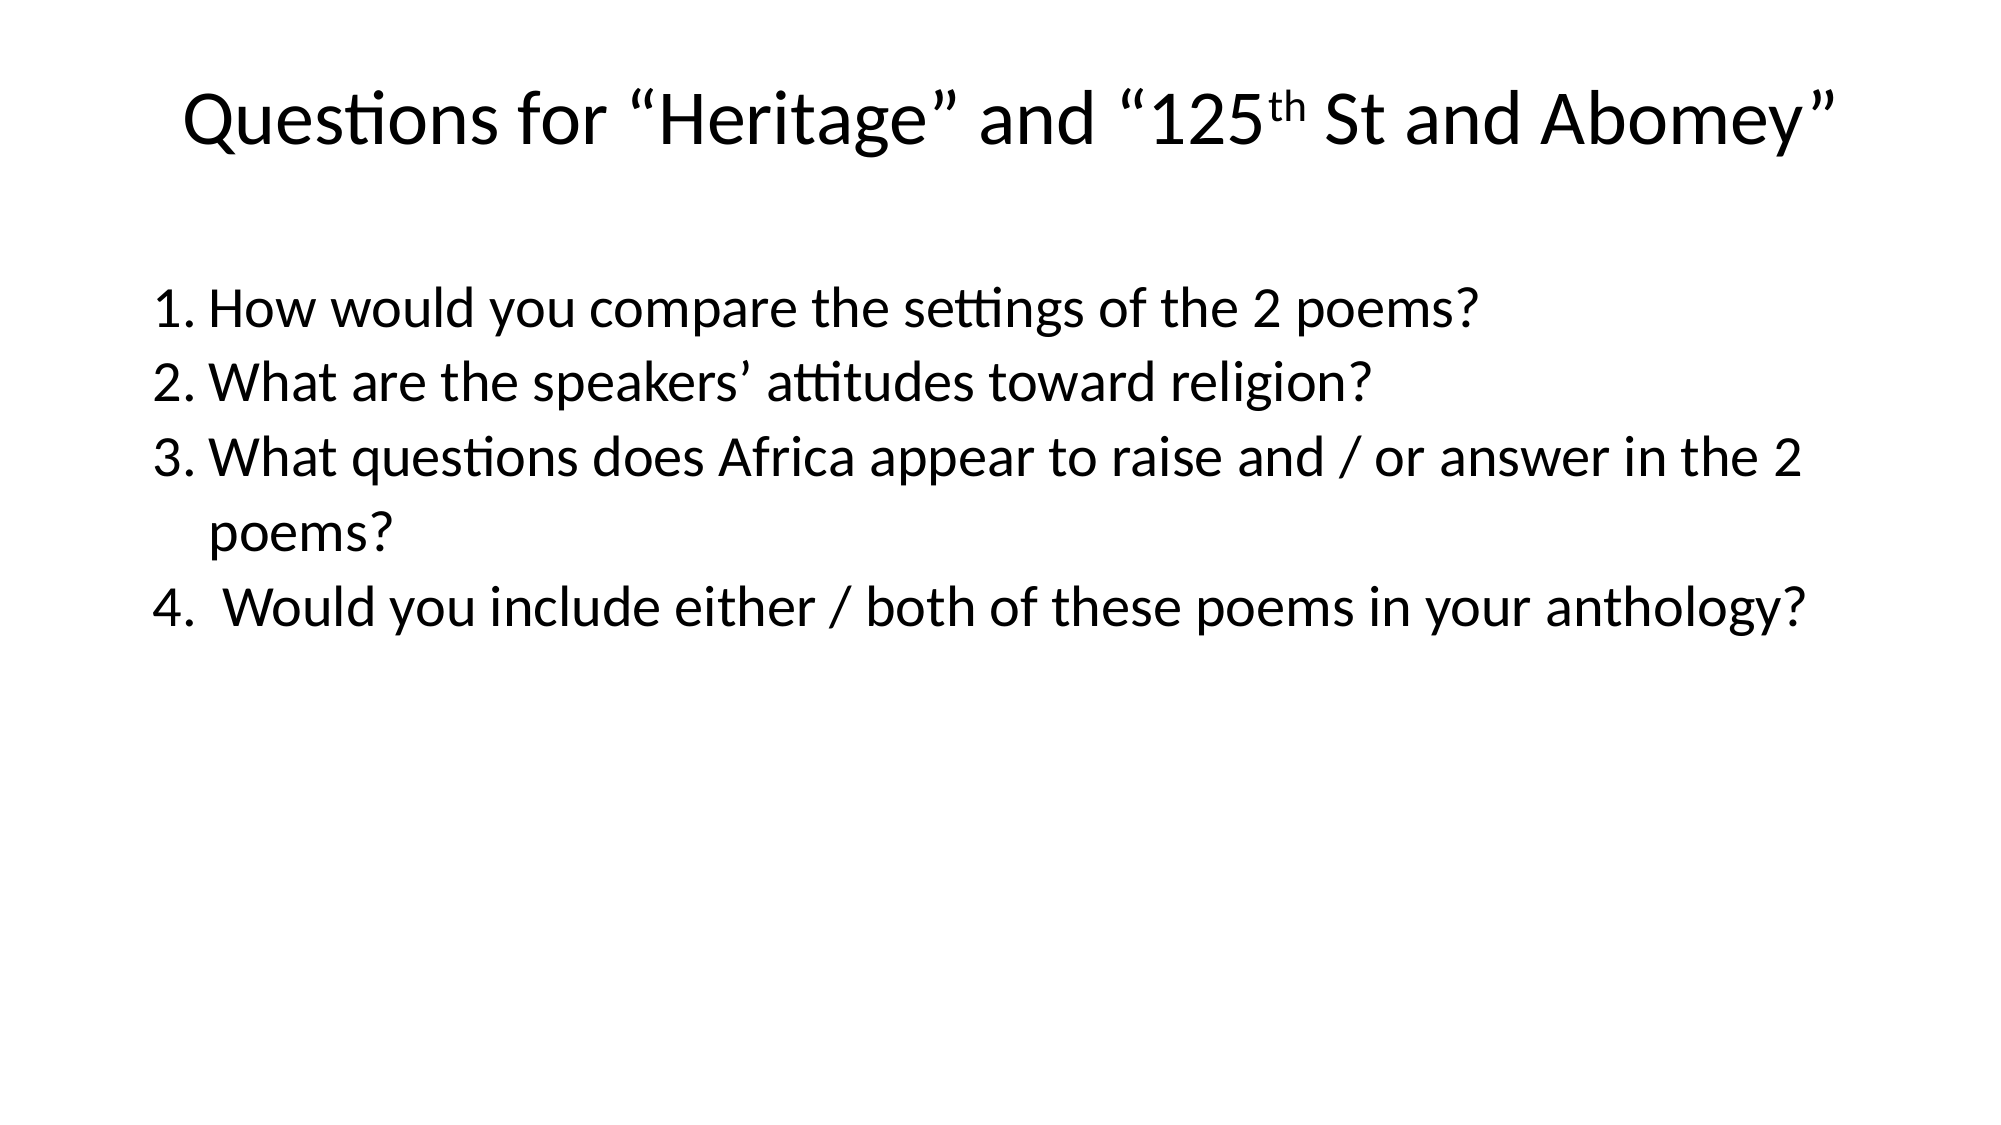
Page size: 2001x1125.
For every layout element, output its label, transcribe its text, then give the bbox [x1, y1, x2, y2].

list How would you compare the settings of the 2 poems? What are the speakers’ attitudes toward religion? What questions does Africa appear to raise and / or answer in the 2 poems? Would you include either / both of these poems in your anthology? [137, 256, 1863, 971]
title Questions for “Heritage” and “125th St and Abomey” [167, 57, 1893, 275]
